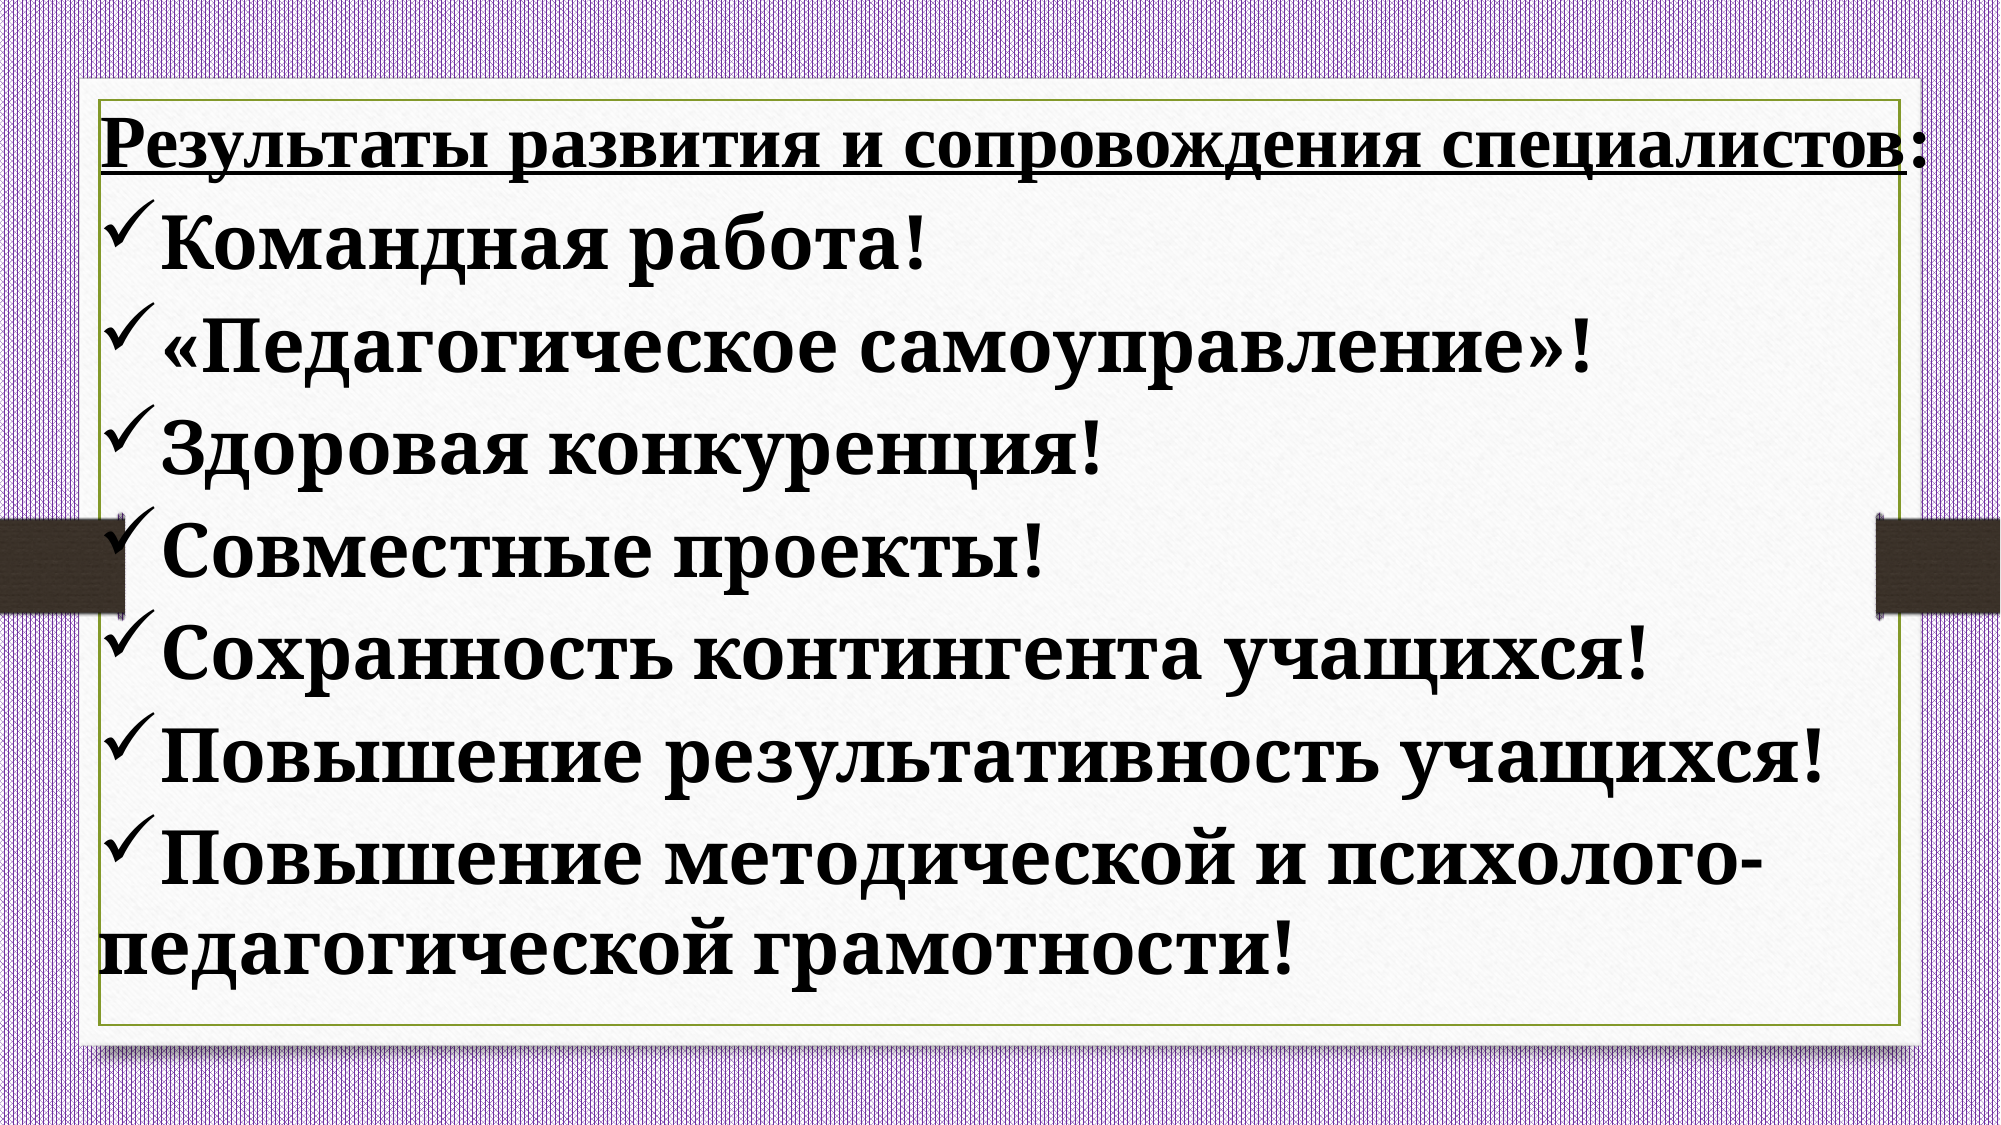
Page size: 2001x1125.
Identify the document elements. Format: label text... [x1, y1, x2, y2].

text_box Результаты развития и сопровождения специалистов: Командная работа! «Педагогическое самоуправление»! Здоровая конкуренция! Совместные проекты! Сохранность контингента учащихся! Повышение результативность учащихся! Повышение методической и психолого-педагогической грамотности! [83, 84, 1950, 998]
picture [0, 0, 2001, 1125]
